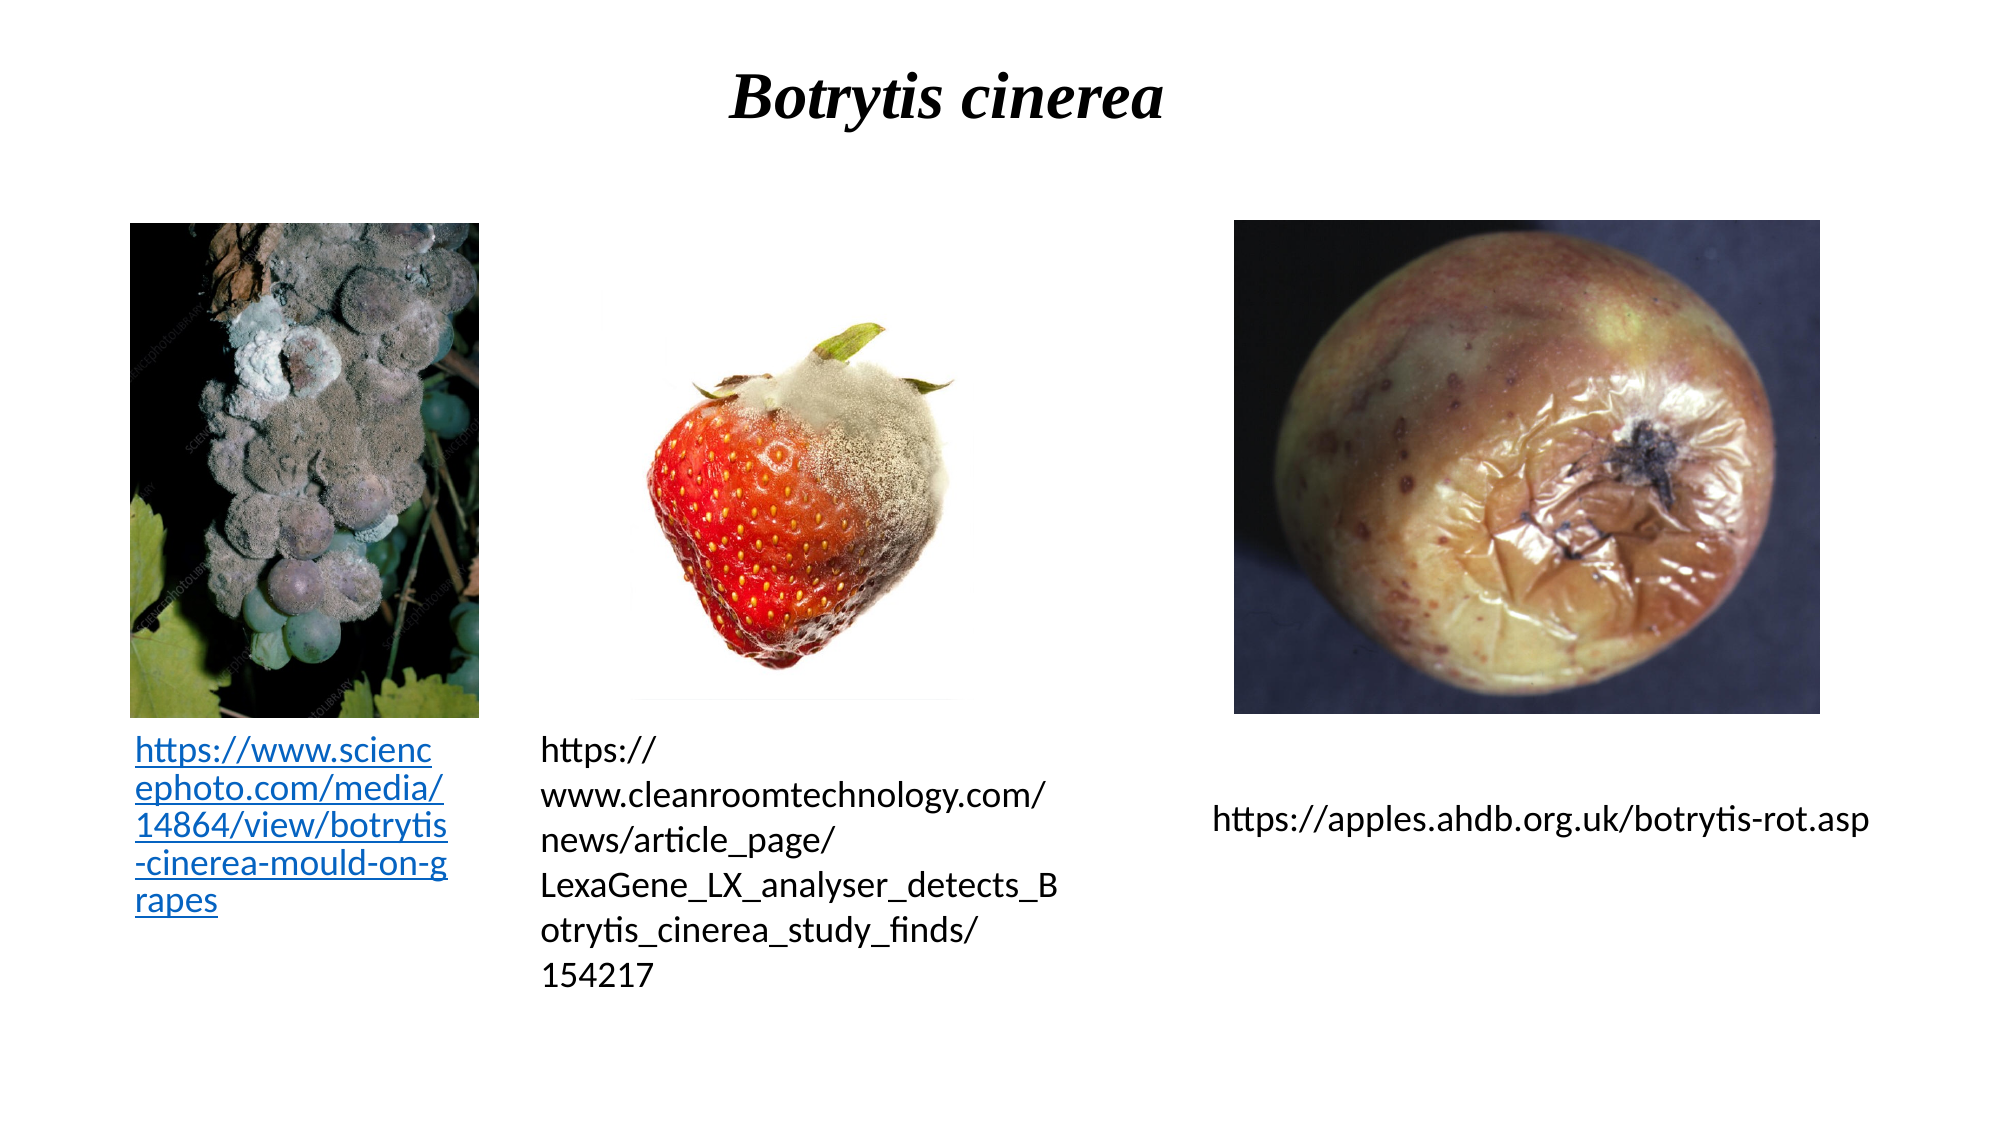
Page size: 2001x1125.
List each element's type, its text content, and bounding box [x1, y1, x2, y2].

text_box Botrytis cinerea [714, 45, 1181, 140]
text_box https://www.sciencephoto.com/media/14864/view/botrytis-cinerea-mould-on-grapes [119, 717, 465, 778]
picture [130, 223, 479, 718]
text_box https://www.cleanroomtechnology.com/news/article_page/LexaGene_LX_analyser_detects_Botrytis_cinerea_study_finds/154217 [525, 717, 1083, 1003]
text_box https://apples.ahdb.org.uk/botrytis-rot.asp [1197, 786, 1886, 846]
picture [1233, 220, 1820, 714]
picture [537, 290, 1083, 700]
